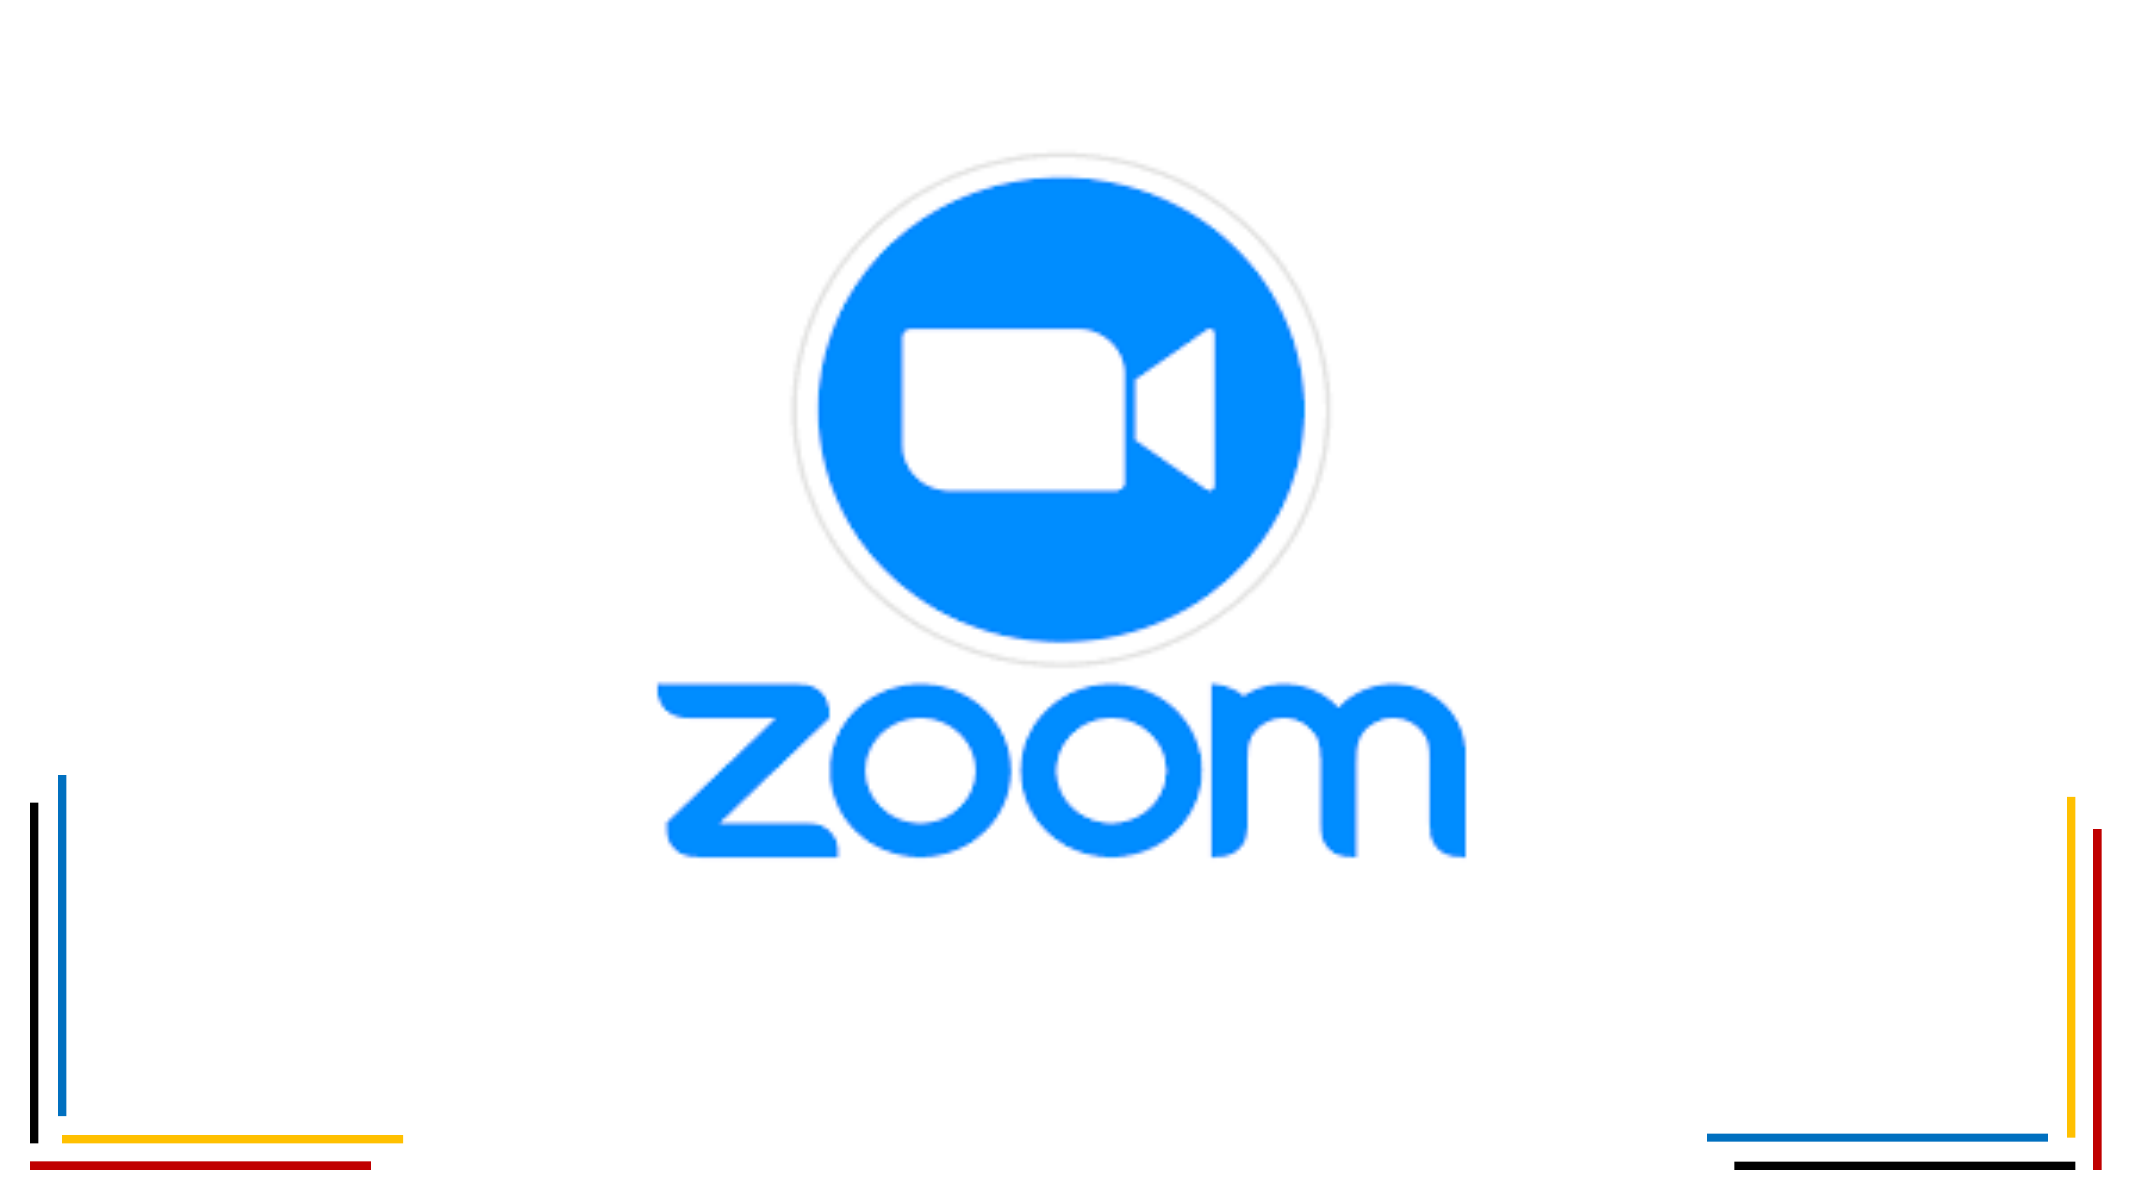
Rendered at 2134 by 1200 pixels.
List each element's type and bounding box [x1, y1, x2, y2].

picture [634, 137, 1499, 880]
